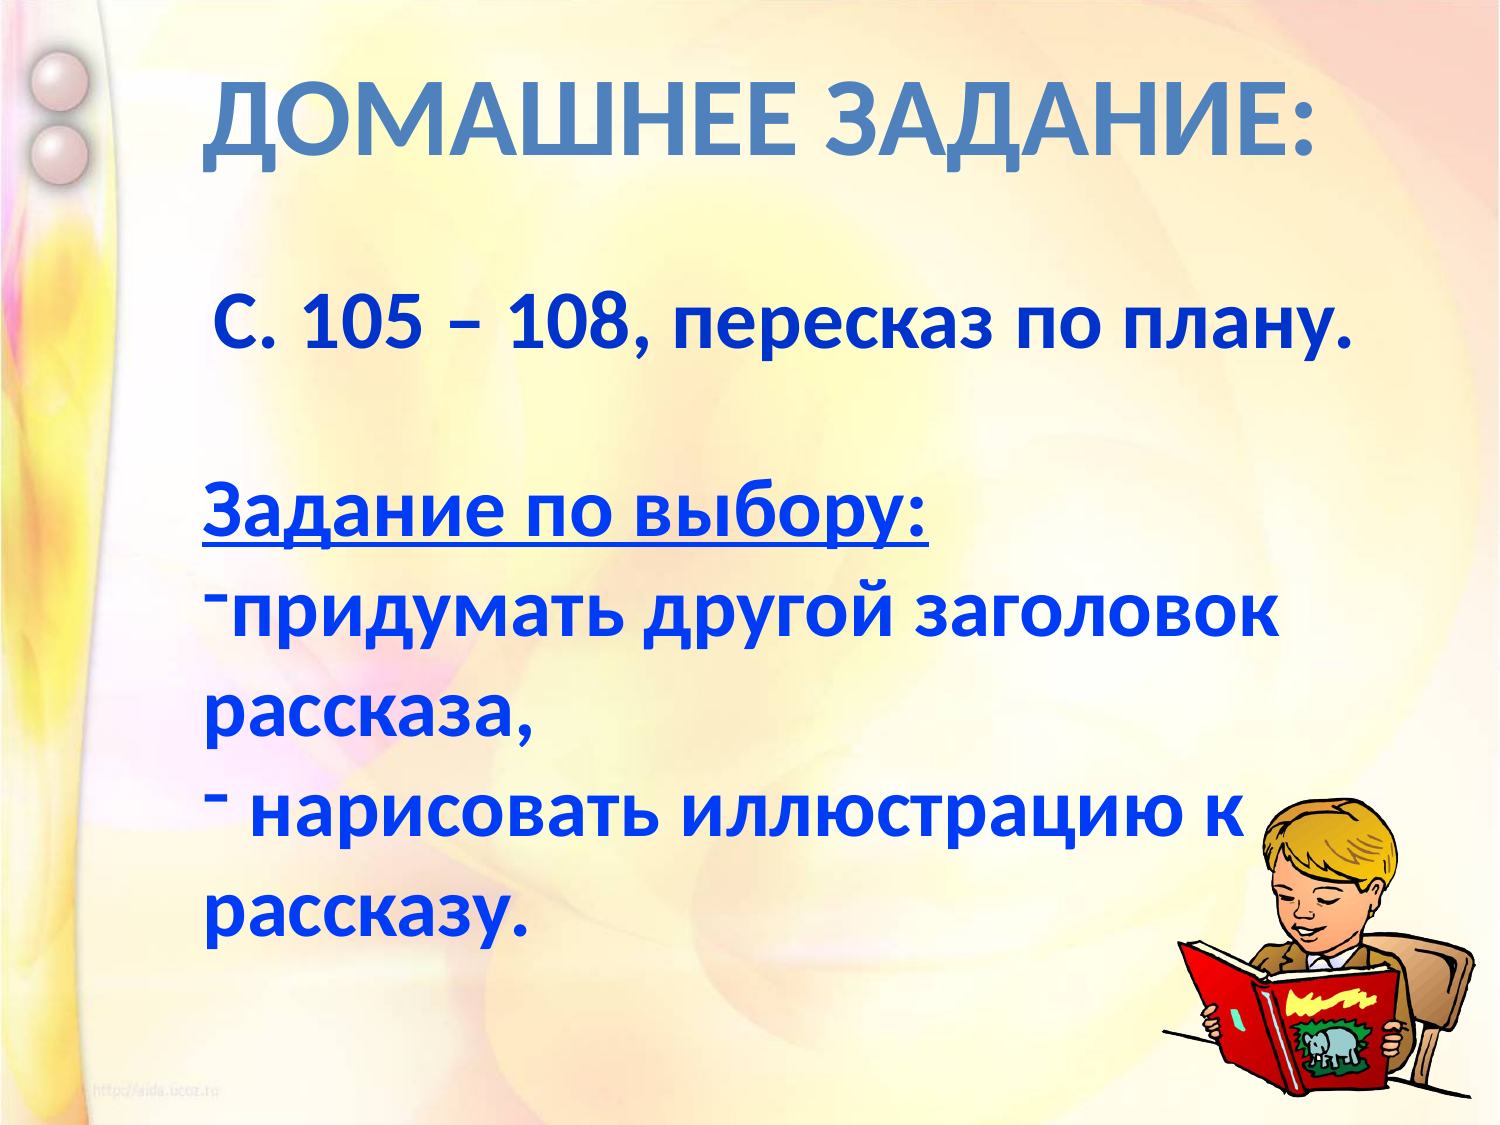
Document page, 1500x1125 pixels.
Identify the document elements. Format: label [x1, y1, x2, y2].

list [0, 0, 1500, 1125]
picture [1159, 796, 1477, 1100]
